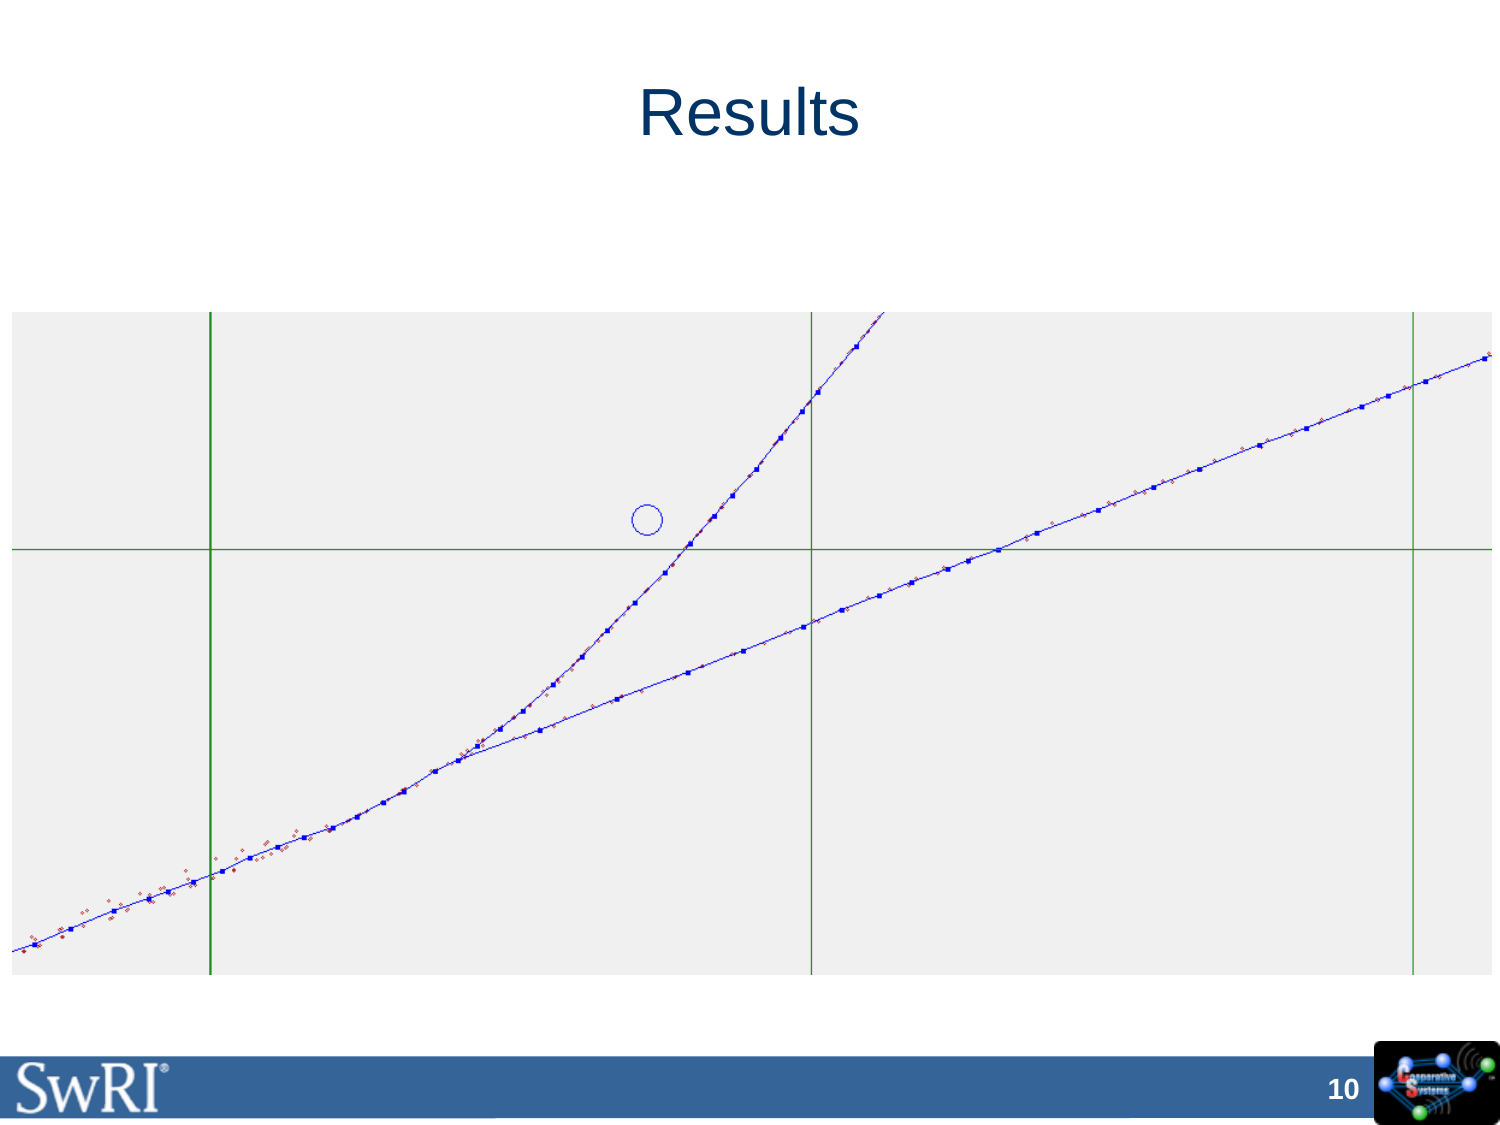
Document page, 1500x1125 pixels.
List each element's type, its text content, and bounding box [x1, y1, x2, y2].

picture [11, 1059, 175, 1117]
slide_number 10 [1299, 1062, 1375, 1113]
picture [1374, 1041, 1500, 1125]
picture [12, 312, 1492, 976]
title Results [75, 62, 1425, 155]
